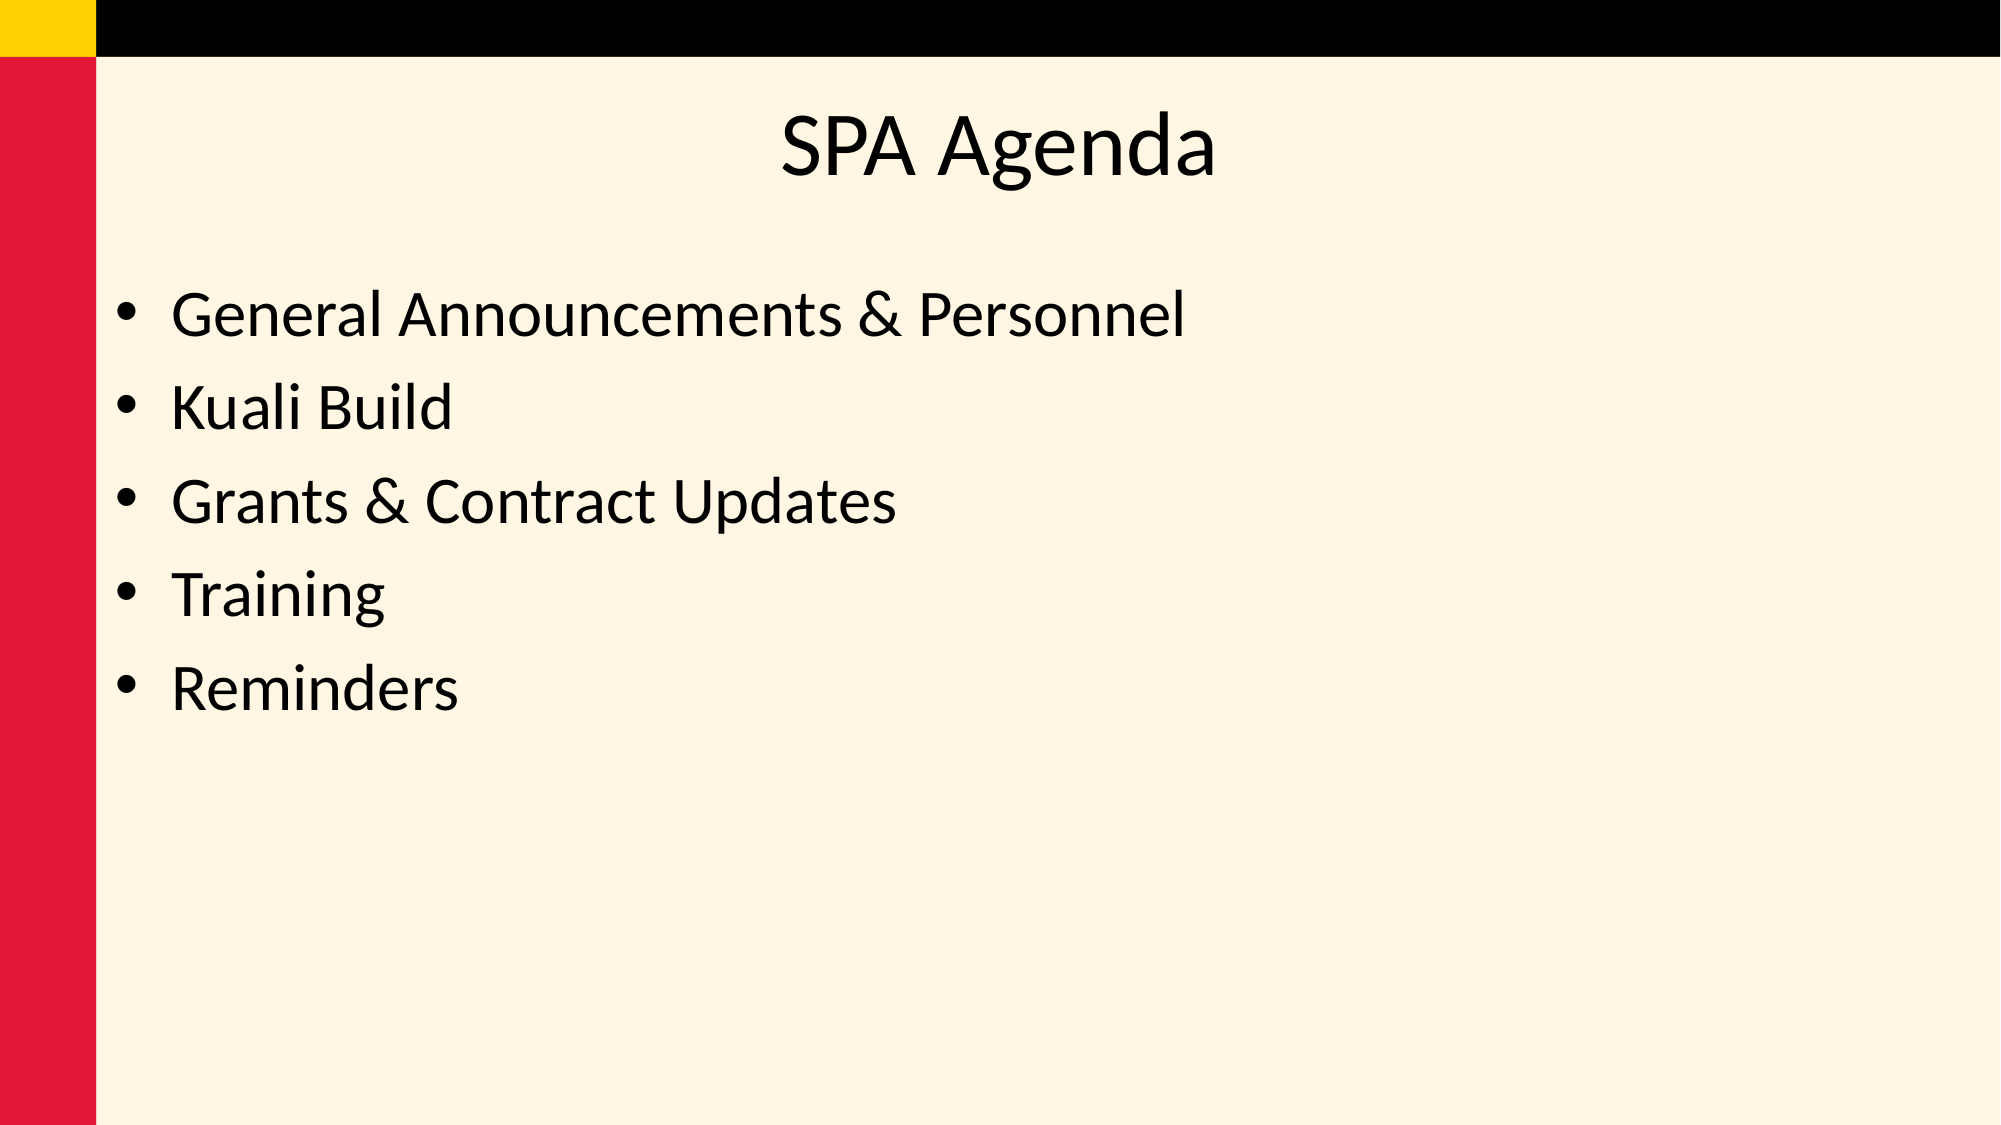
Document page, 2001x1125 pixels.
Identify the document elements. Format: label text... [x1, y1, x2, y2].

list General Announcements & Personnel Kuali Build Grants & Contract Updates Training Reminders [99, 262, 1900, 1005]
title SPA Agenda [99, 45, 1900, 233]
picture [0, 0, 2001, 1125]
